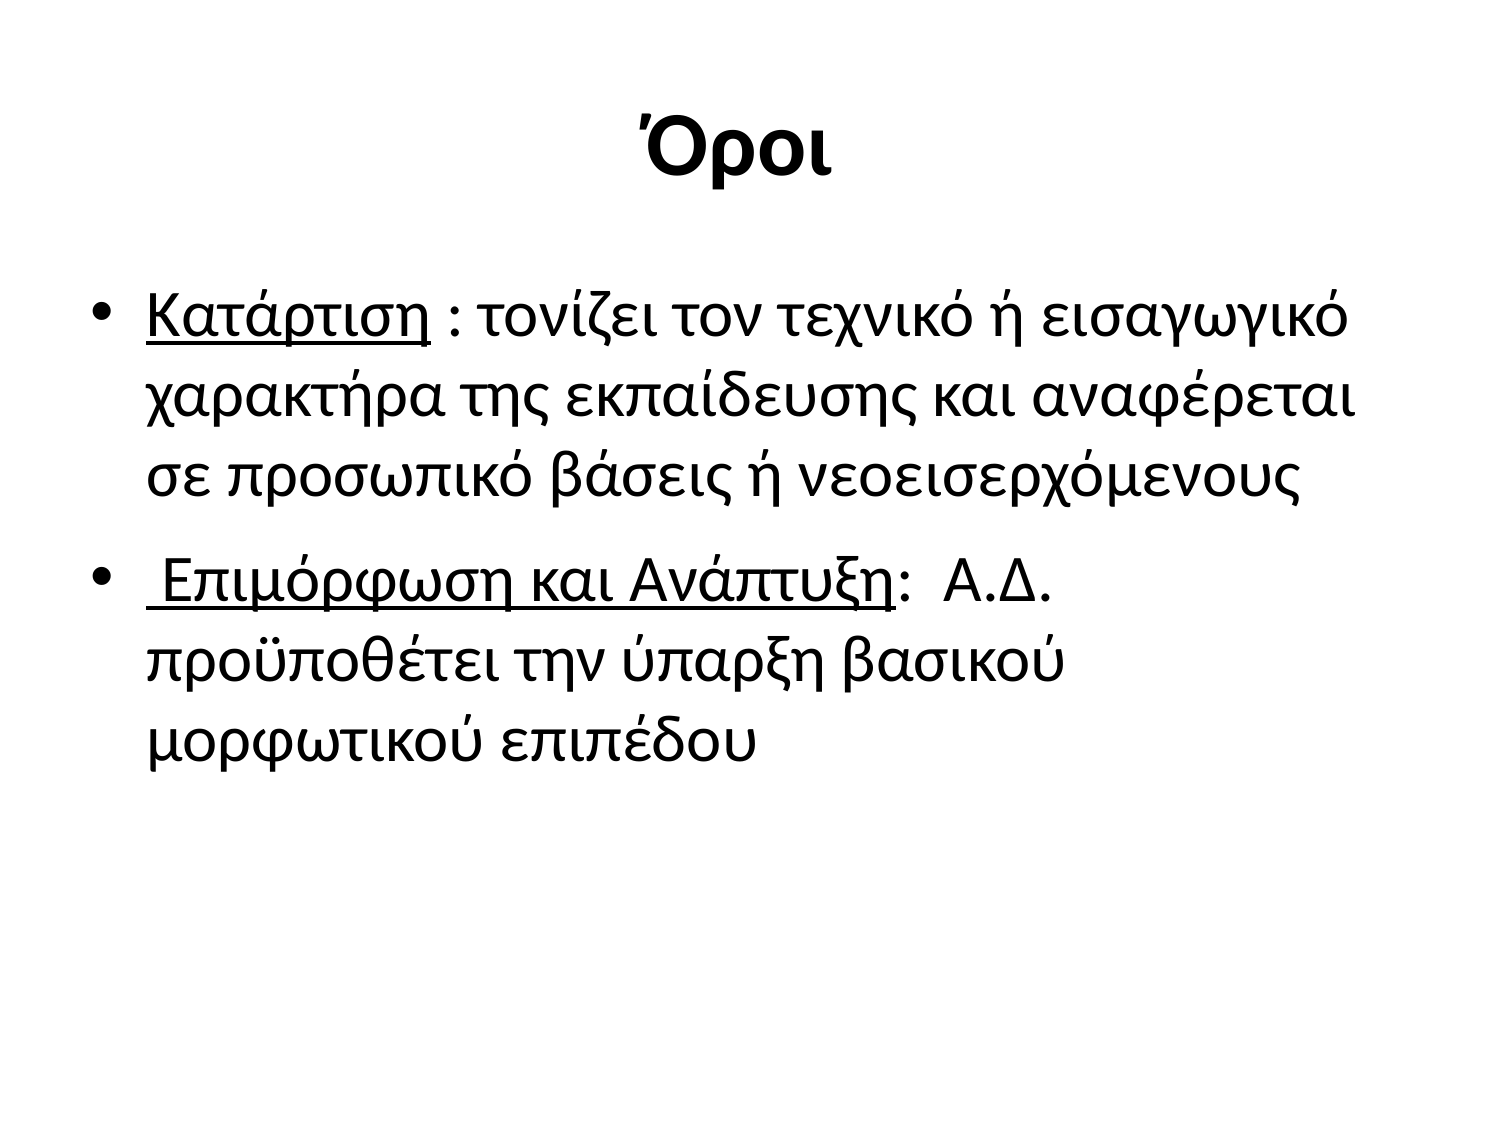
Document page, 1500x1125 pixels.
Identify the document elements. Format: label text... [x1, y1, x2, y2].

list Κατάρτιση : τονίζει τον τεχνικό ή εισαγωγικό χαρακτήρα της εκπαίδευσης και αναφέρεται σε προσωπικό βάσεις ή νεοεισερχόμενους Επιμόρφωση και Ανάπτυξη: Α.Δ. προϋποθέτει την ύπαρξη βασικού μορφωτικού επιπέδου [75, 262, 1425, 1005]
title Όροι [75, 45, 1425, 233]
